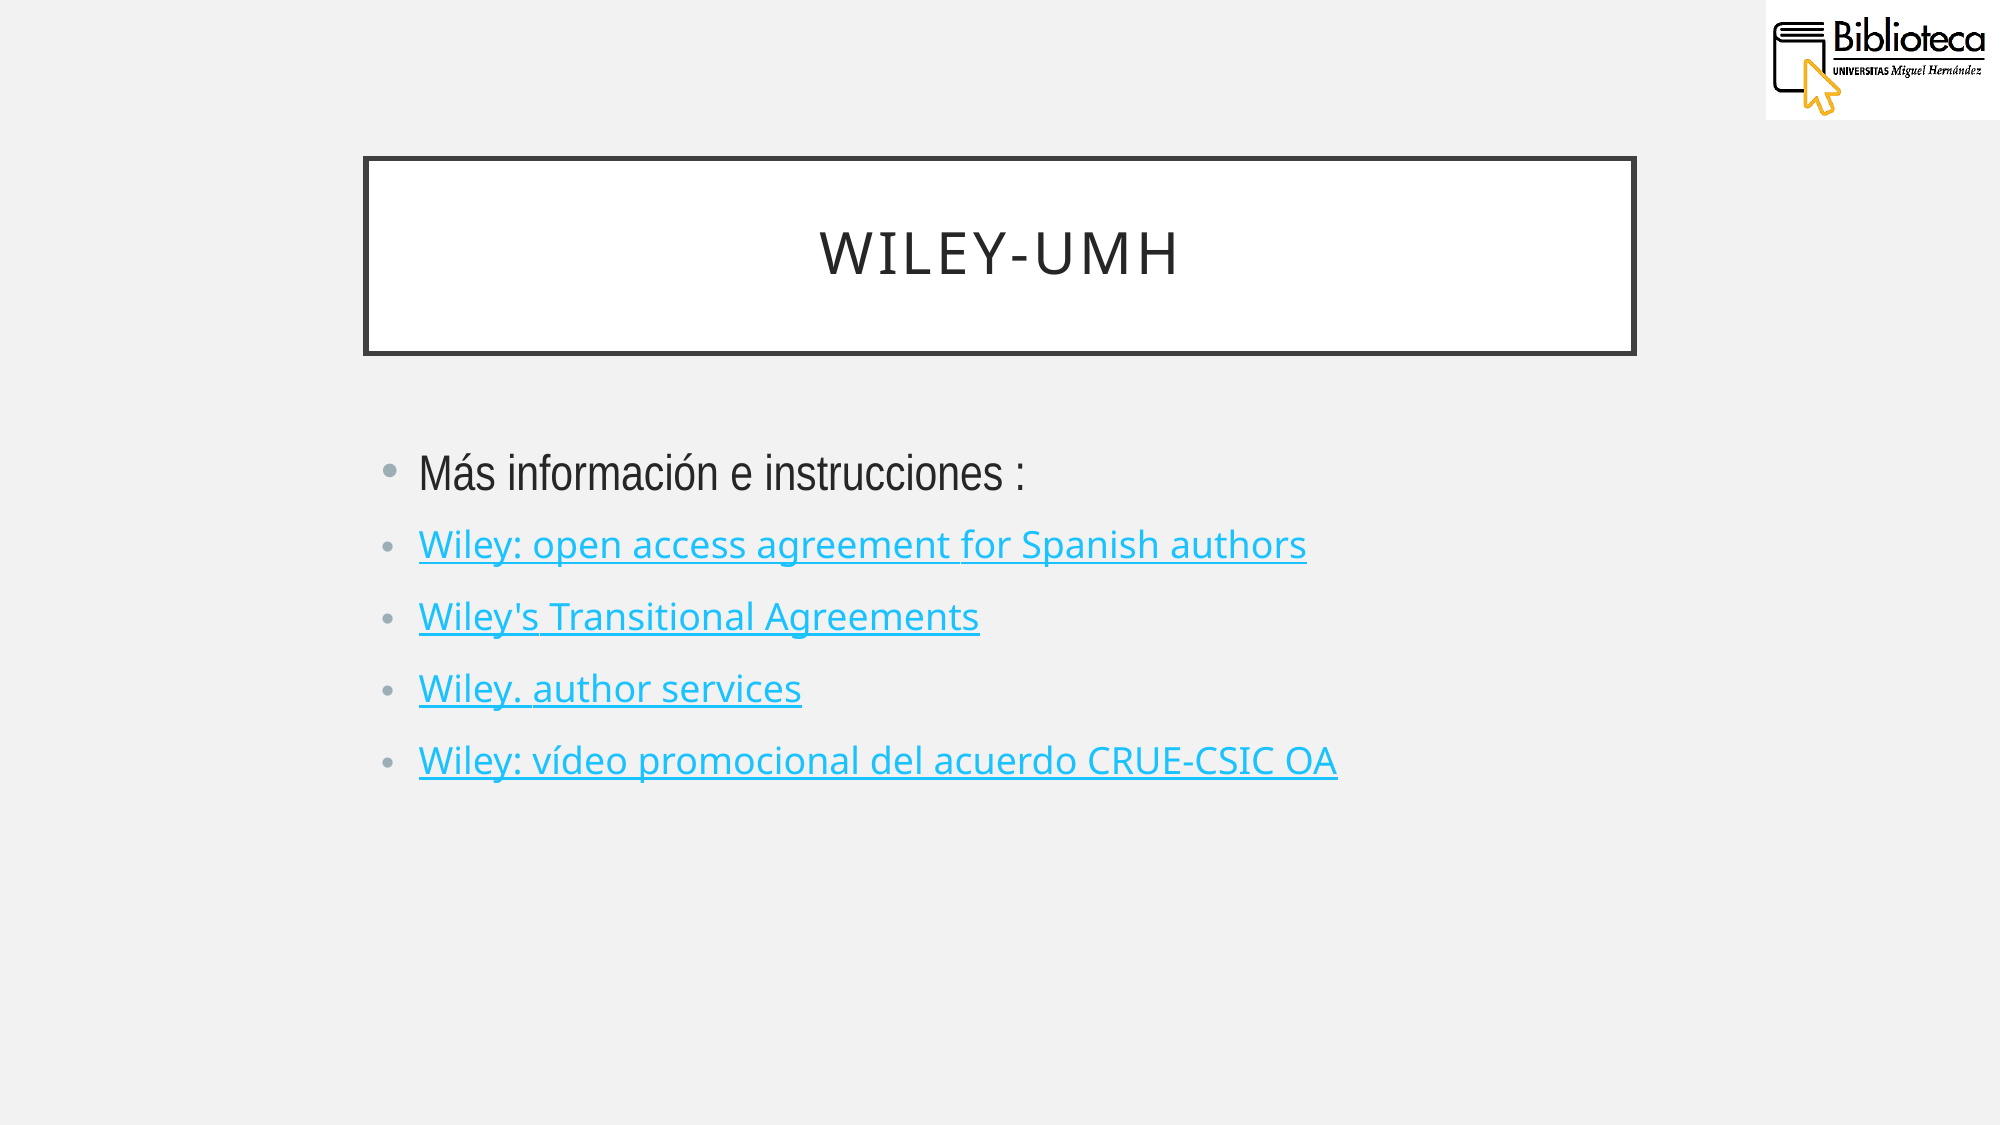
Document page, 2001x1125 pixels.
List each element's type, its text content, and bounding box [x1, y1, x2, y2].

title Wiley-umh [363, 156, 1637, 356]
list Más información e instrucciones : Wiley: open access agreement for Spanish authors Wiley's Transitional Agreements Wiley. author services Wiley: vídeo promocional del acuerdo CRUE-CSIC OA [366, 432, 1634, 942]
picture [1766, 0, 2000, 120]
